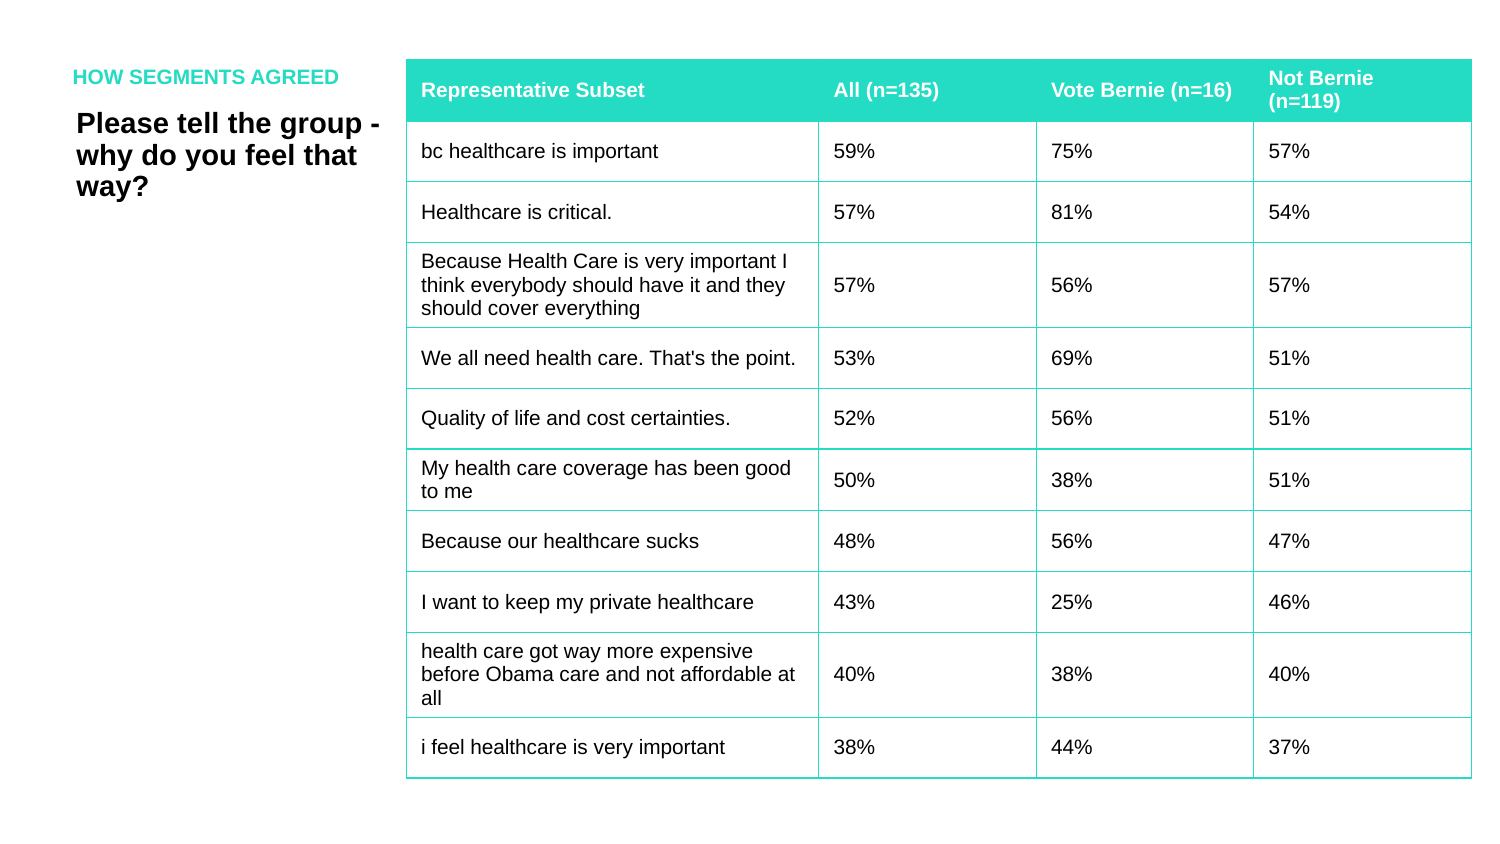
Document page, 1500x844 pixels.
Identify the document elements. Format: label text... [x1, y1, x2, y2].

table_cell 75% [1037, 122, 1253, 181]
table_cell 56% [1037, 243, 1253, 327]
list HOW SEGMENTS AGREED [57, 59, 406, 102]
table_cell Quality of life and cost certainties. [407, 389, 818, 448]
table_cell Because Health Care is very important I think everybody should have it and they should cover everything [407, 243, 818, 327]
table_cell 38% [1037, 633, 1253, 717]
table_cell We all need health care. That's the point. [407, 328, 818, 388]
table_cell 54% [1254, 182, 1471, 242]
table_cell 43% [819, 572, 1036, 632]
table_cell 69% [1037, 328, 1253, 388]
table_cell 57% [819, 243, 1036, 327]
table_cell 25% [1037, 572, 1253, 632]
table_cell 57% [1254, 243, 1471, 327]
list Please tell the group - why do you feel that way? [61, 102, 406, 763]
table_cell Healthcare is critical. [407, 182, 818, 242]
table_cell 51% [1254, 389, 1471, 448]
table_cell 51% [1254, 328, 1471, 388]
table_cell 57% [1254, 122, 1471, 181]
table_cell 46% [1254, 572, 1471, 632]
table_header All (n=135) [819, 60, 1036, 120]
table_header Representative Subset [407, 60, 818, 120]
table_cell My health care coverage has been good to me [407, 450, 818, 510]
table_cell 53% [819, 328, 1036, 388]
table_cell 40% [1254, 633, 1471, 717]
table_cell 50% [819, 450, 1036, 510]
table_cell 48% [819, 511, 1036, 571]
table_header Vote Bernie (n=16) [1037, 60, 1253, 120]
table_cell 51% [1254, 450, 1471, 510]
table_cell 81% [1037, 182, 1253, 242]
table_cell 56% [1037, 389, 1253, 448]
table_cell 44% [1037, 718, 1253, 777]
table_cell 47% [1254, 511, 1471, 571]
table_cell 38% [819, 718, 1036, 777]
table_cell Because our healthcare sucks [407, 511, 818, 571]
table_cell 57% [819, 182, 1036, 242]
table_cell 37% [1254, 718, 1471, 777]
table_cell 38% [1037, 450, 1253, 510]
table_cell I want to keep my private healthcare [407, 572, 818, 632]
table_cell 56% [1037, 511, 1253, 571]
table_cell 52% [819, 389, 1036, 448]
table_cell 59% [819, 122, 1036, 181]
table_cell 40% [819, 633, 1036, 717]
table_cell i feel healthcare is very important [407, 718, 818, 777]
table_cell health care got way more expensive before Obama care and not affordable at all [407, 633, 818, 717]
table_header Not Bernie (n=119) [1254, 60, 1471, 120]
table_cell bc healthcare is important [407, 122, 818, 181]
